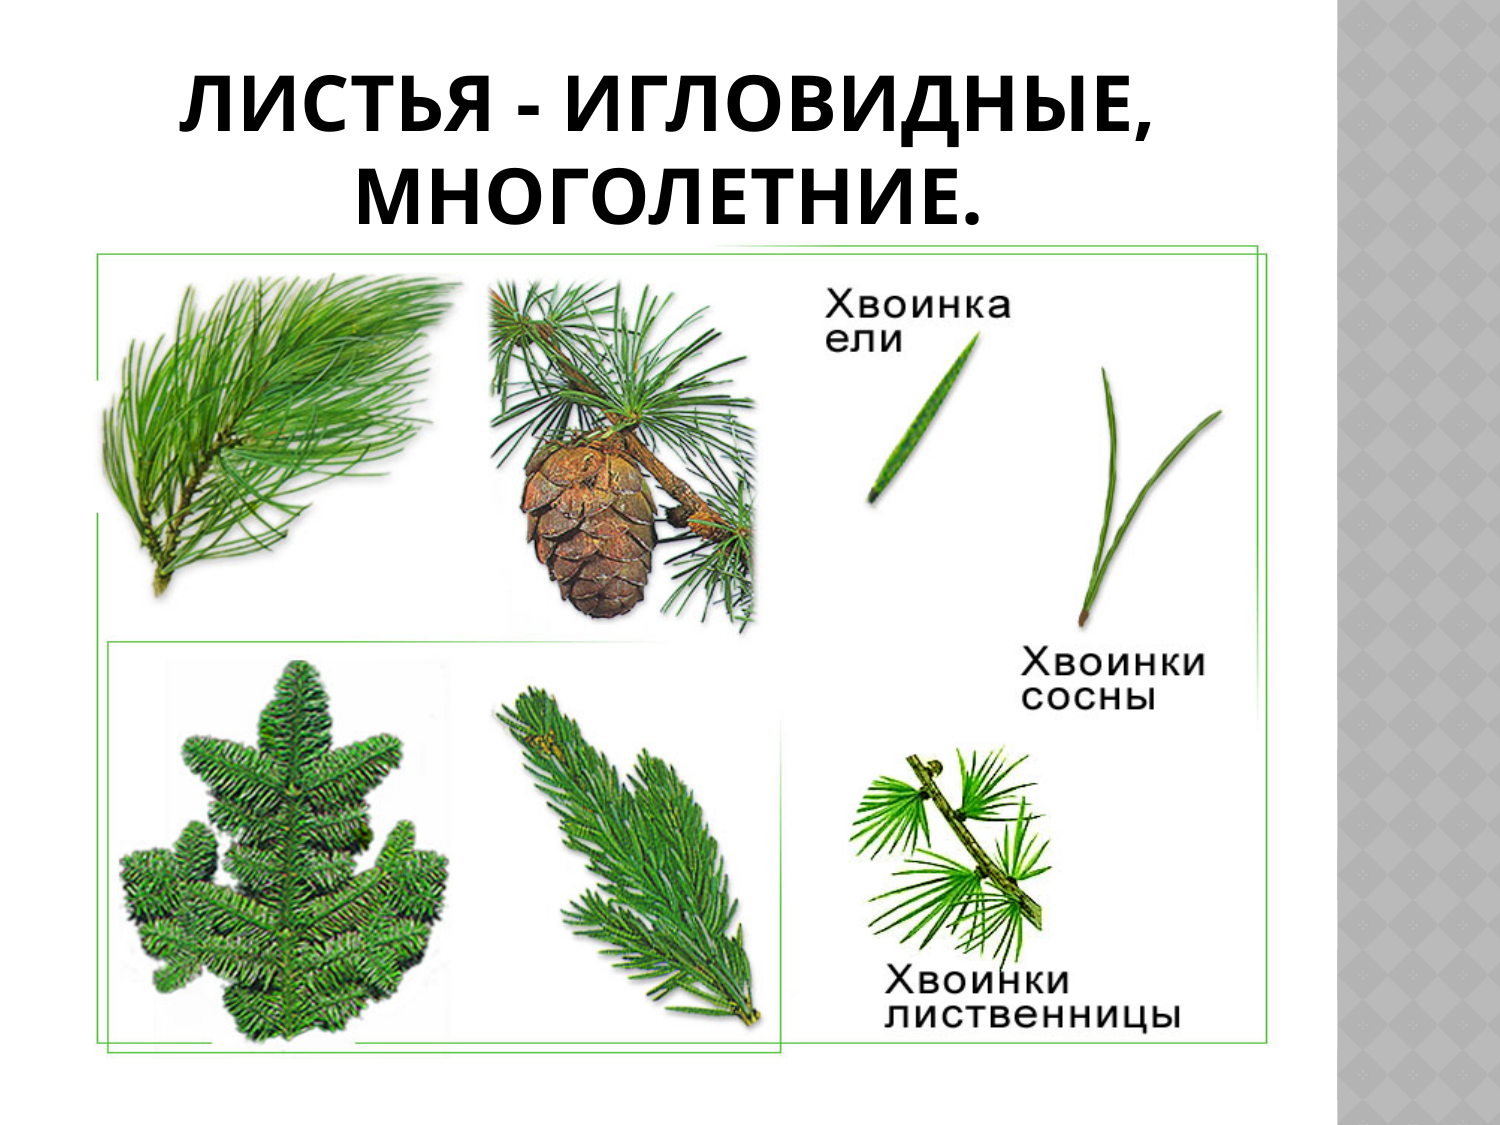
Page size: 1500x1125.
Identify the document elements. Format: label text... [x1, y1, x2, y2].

title Листья - игловидные, многолетние. [75, 52, 1263, 240]
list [81, 239, 1278, 1060]
